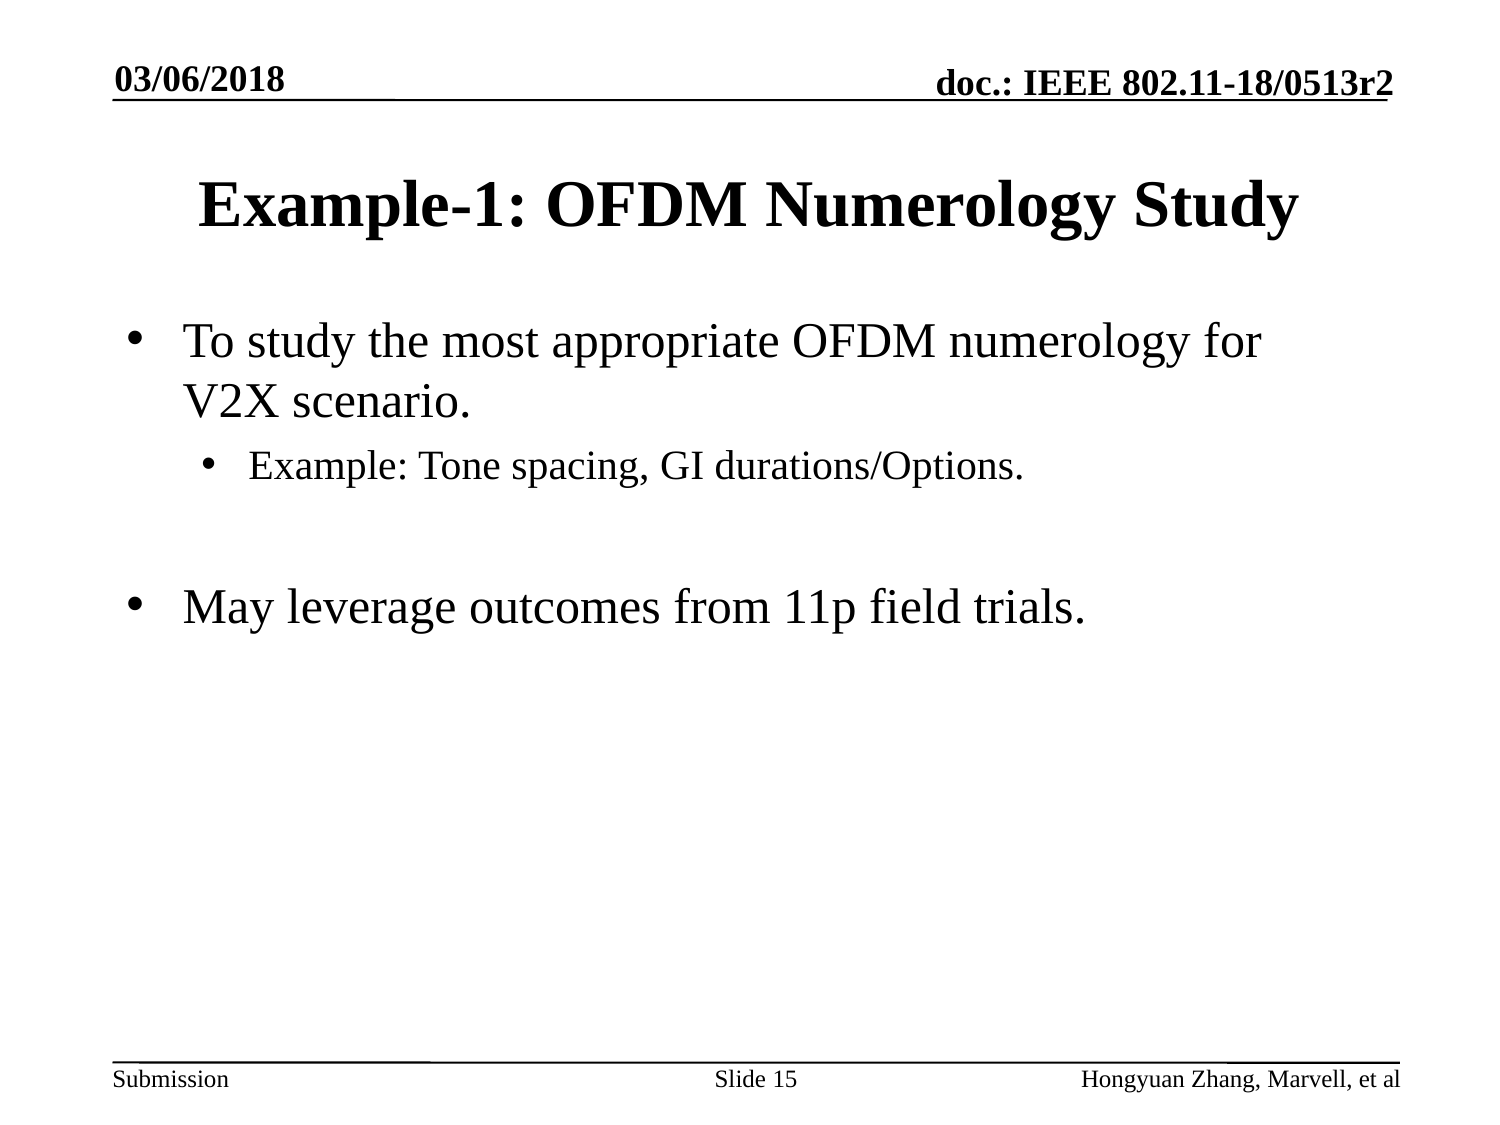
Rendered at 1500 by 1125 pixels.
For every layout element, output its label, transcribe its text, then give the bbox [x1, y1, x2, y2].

footer Hongyuan Zhang, Marvell, et al [878, 1061, 1402, 1093]
list To study the most appropriate OFDM numerology for V2X scenario. Example: Tone spacing, GI durations/Options. May leverage outcomes from 11p field trials. [110, 299, 1387, 976]
title Example-1: OFDM Numerology Study [112, 112, 1388, 288]
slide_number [114, 54, 423, 100]
slide_number Slide 15 [712, 1061, 800, 1123]
